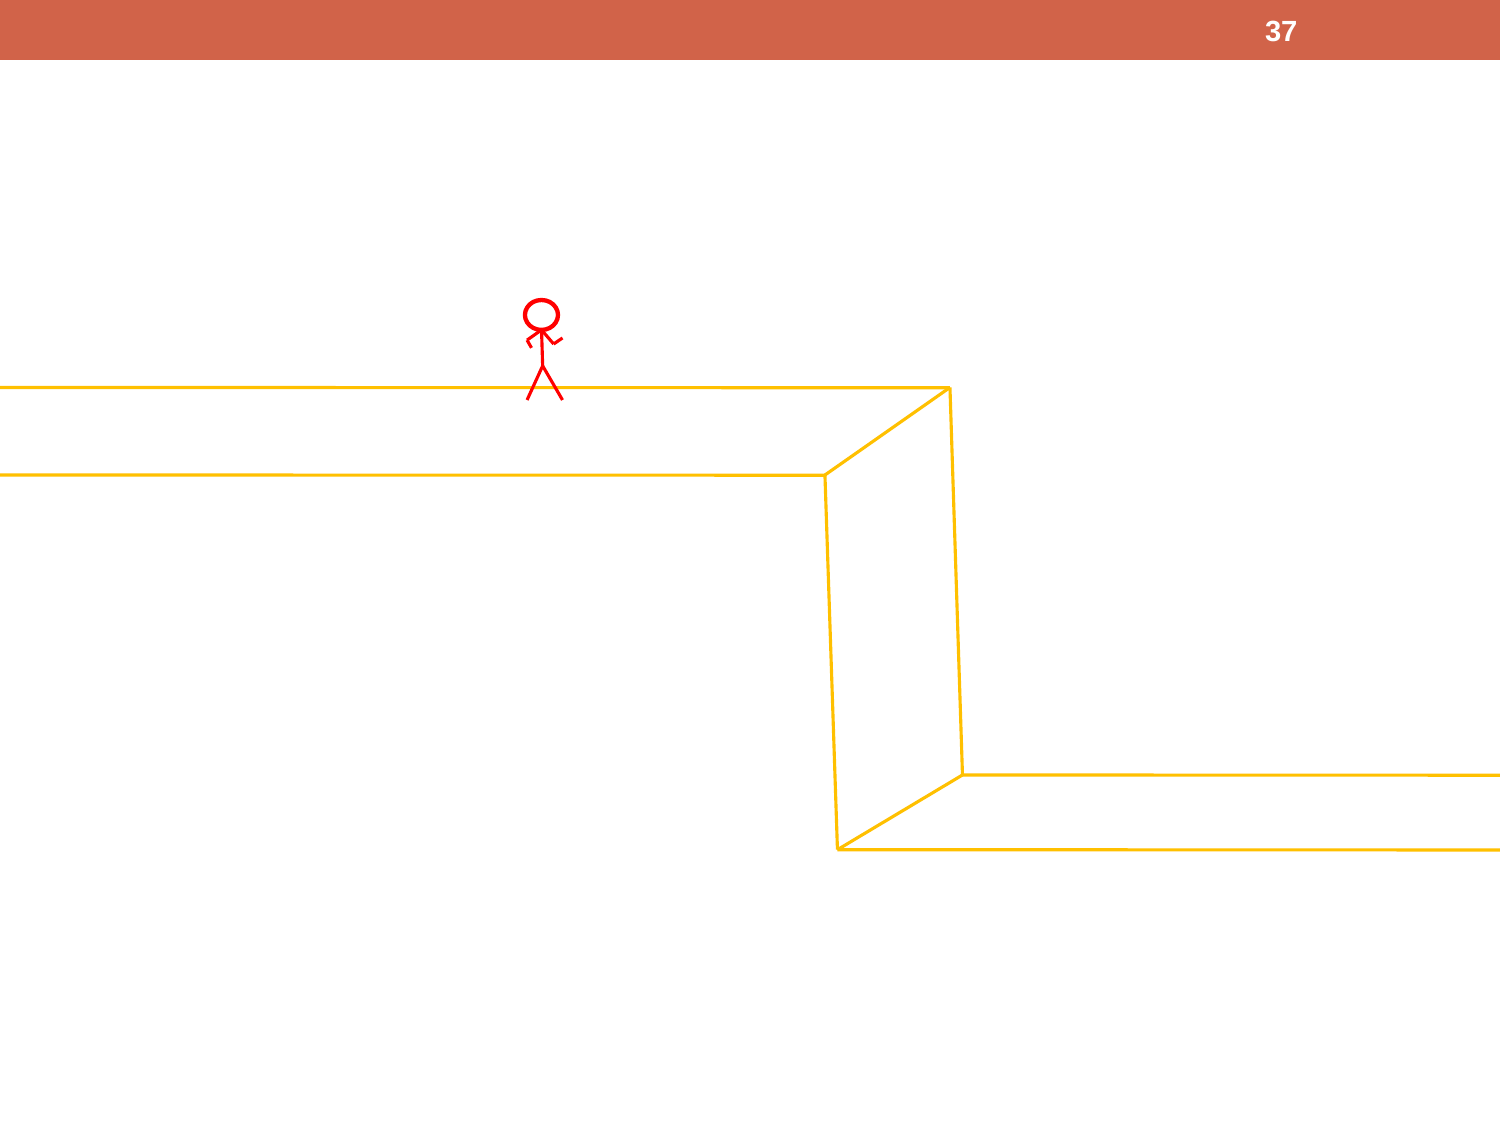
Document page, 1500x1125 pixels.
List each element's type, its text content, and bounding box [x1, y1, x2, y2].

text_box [524, 299, 563, 401]
slide_number 37 [1250, 3, 1425, 57]
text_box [0, 387, 1500, 851]
